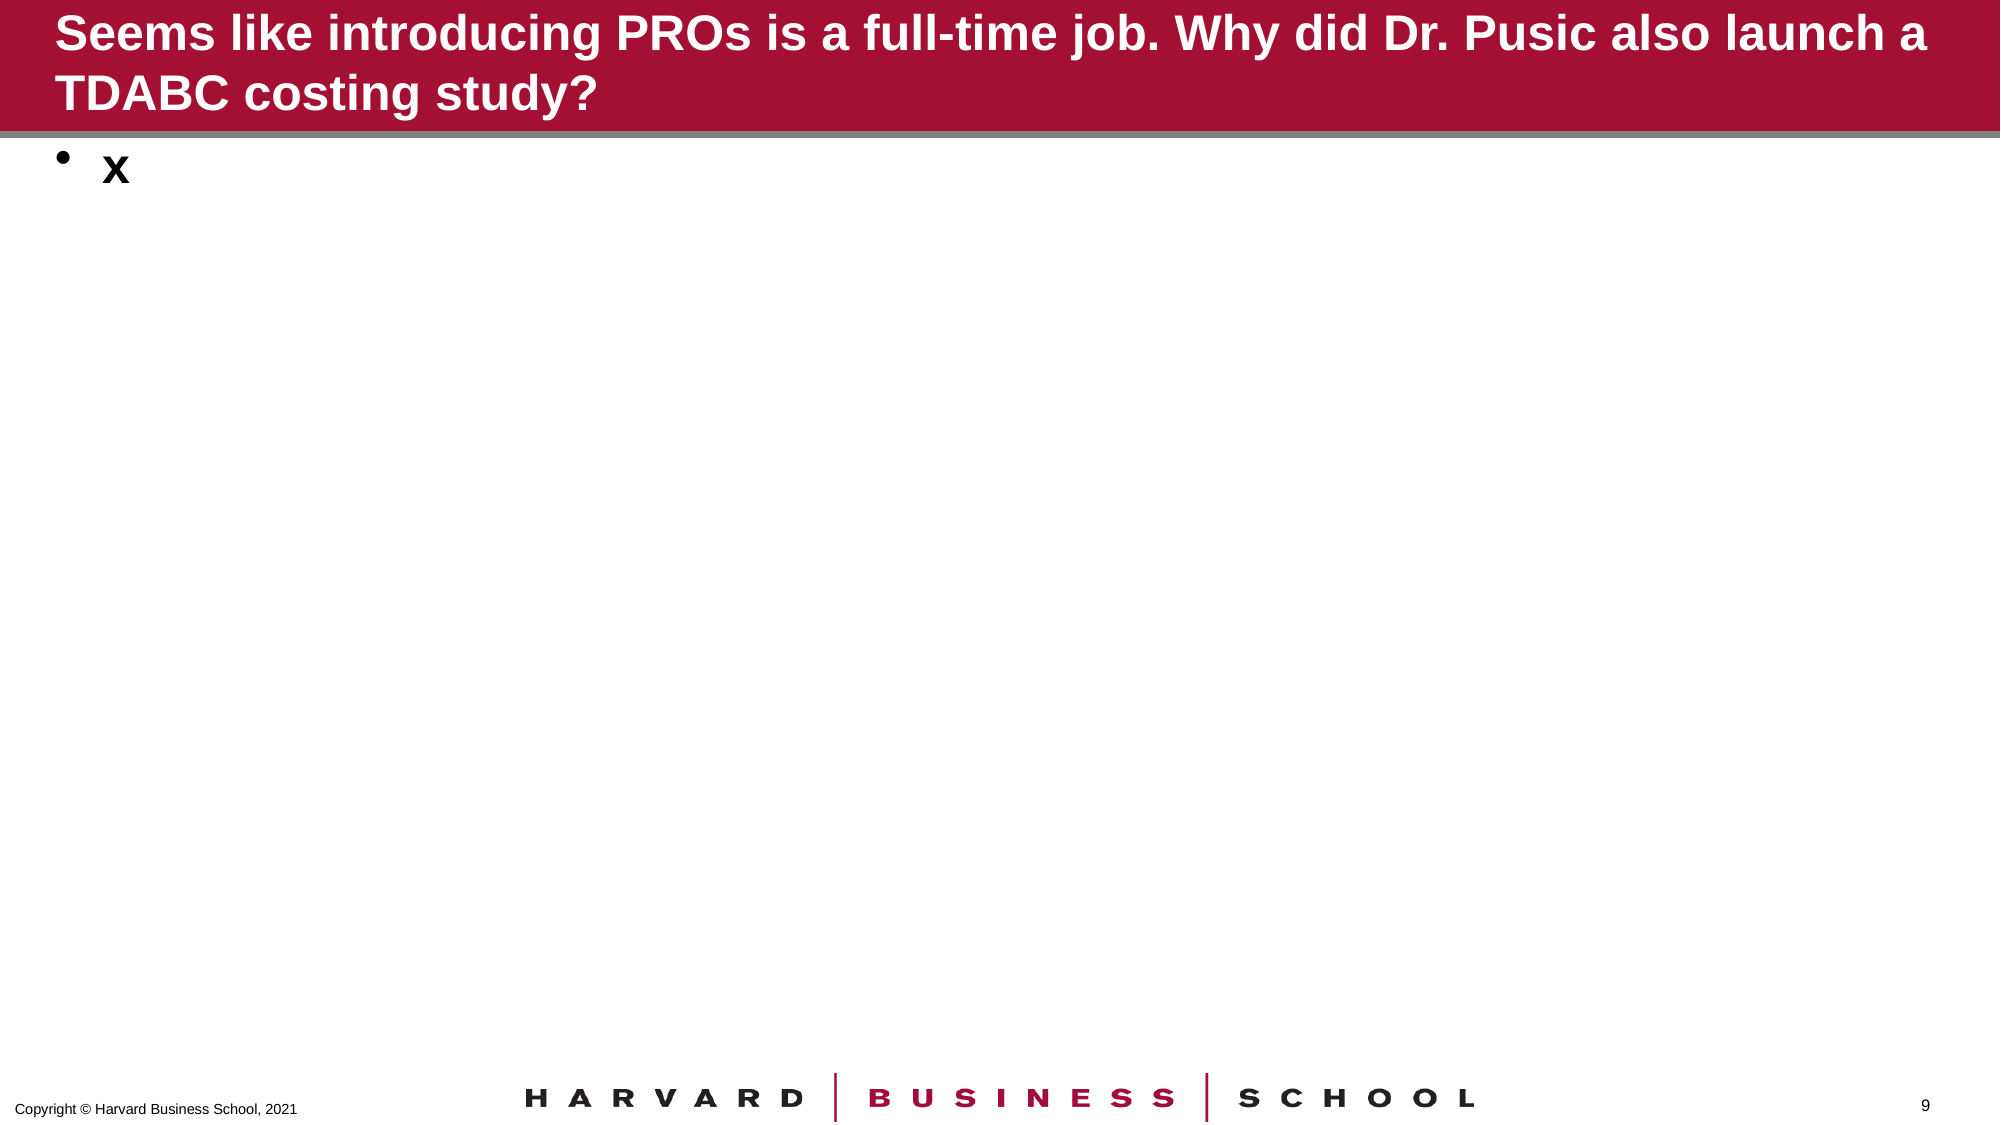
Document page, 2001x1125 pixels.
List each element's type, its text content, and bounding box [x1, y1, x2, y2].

list x [40, 126, 1953, 999]
title Seems like introducing PROs is a full-time job. Why did Dr. Pusic also launch a TDABC costing study? [40, 44, 1971, 121]
picture [526, 1073, 1474, 1122]
